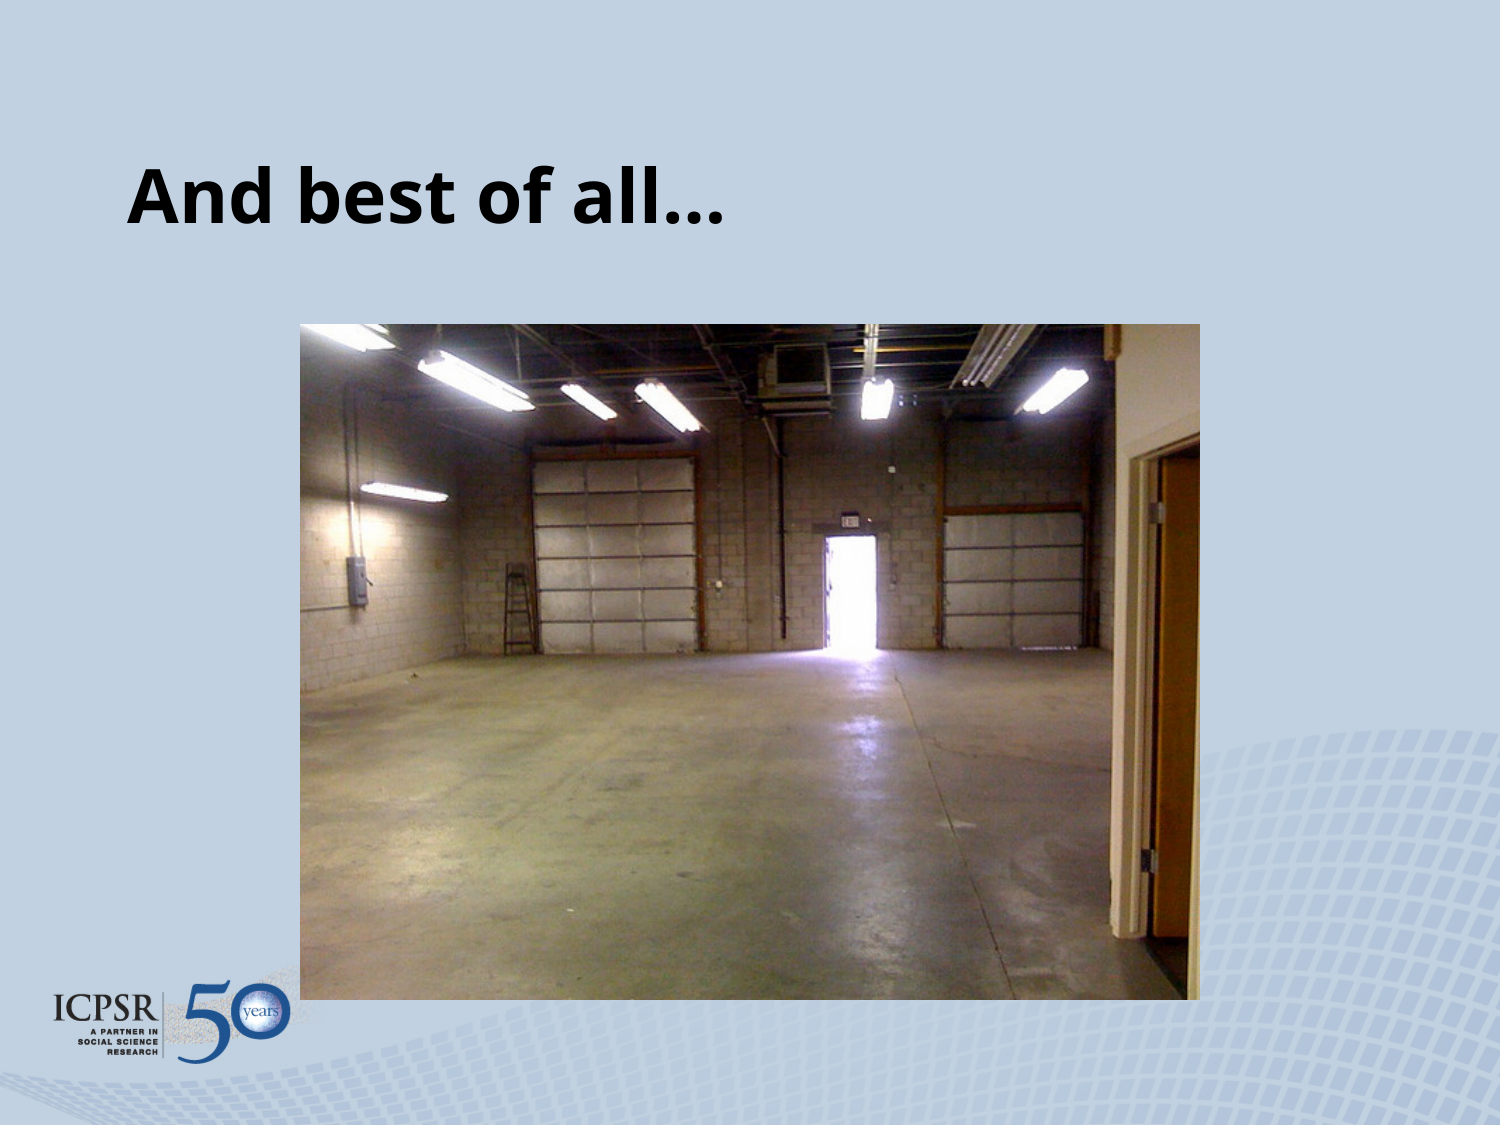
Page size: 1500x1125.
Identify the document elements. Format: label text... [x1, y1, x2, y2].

title And best of all… [112, 99, 1388, 288]
picture [0, 0, 1500, 1125]
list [299, 324, 1201, 1001]
